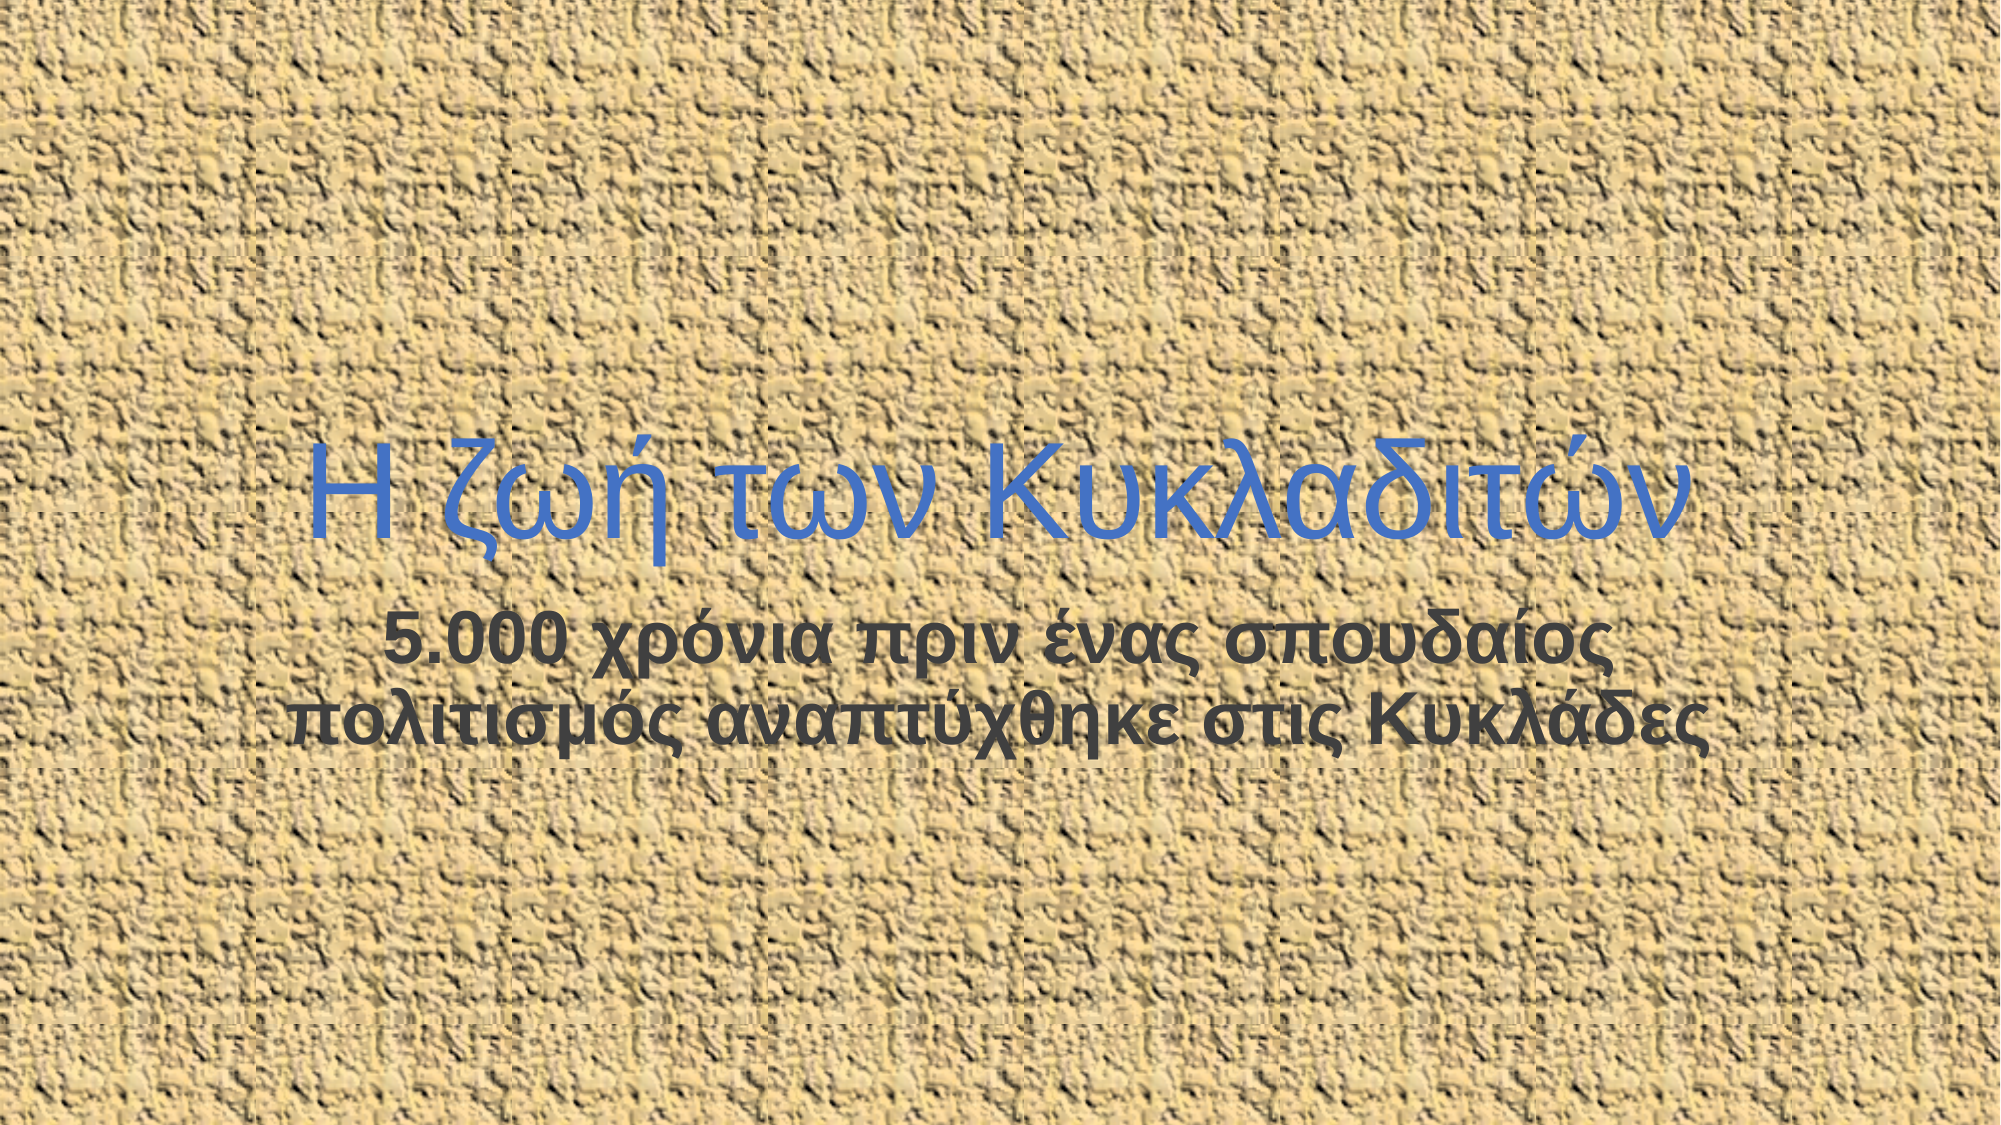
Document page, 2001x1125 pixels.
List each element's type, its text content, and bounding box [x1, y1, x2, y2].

picture [0, 0, 2001, 1125]
title Η ζωή των Κυκλαδιτών [249, 184, 1750, 576]
subtitle 5.000 χρόνια πριν ένας σπουδαίος πολιτισμός αναπτύχθηκε στις Κυκλάδες [249, 590, 1750, 863]
